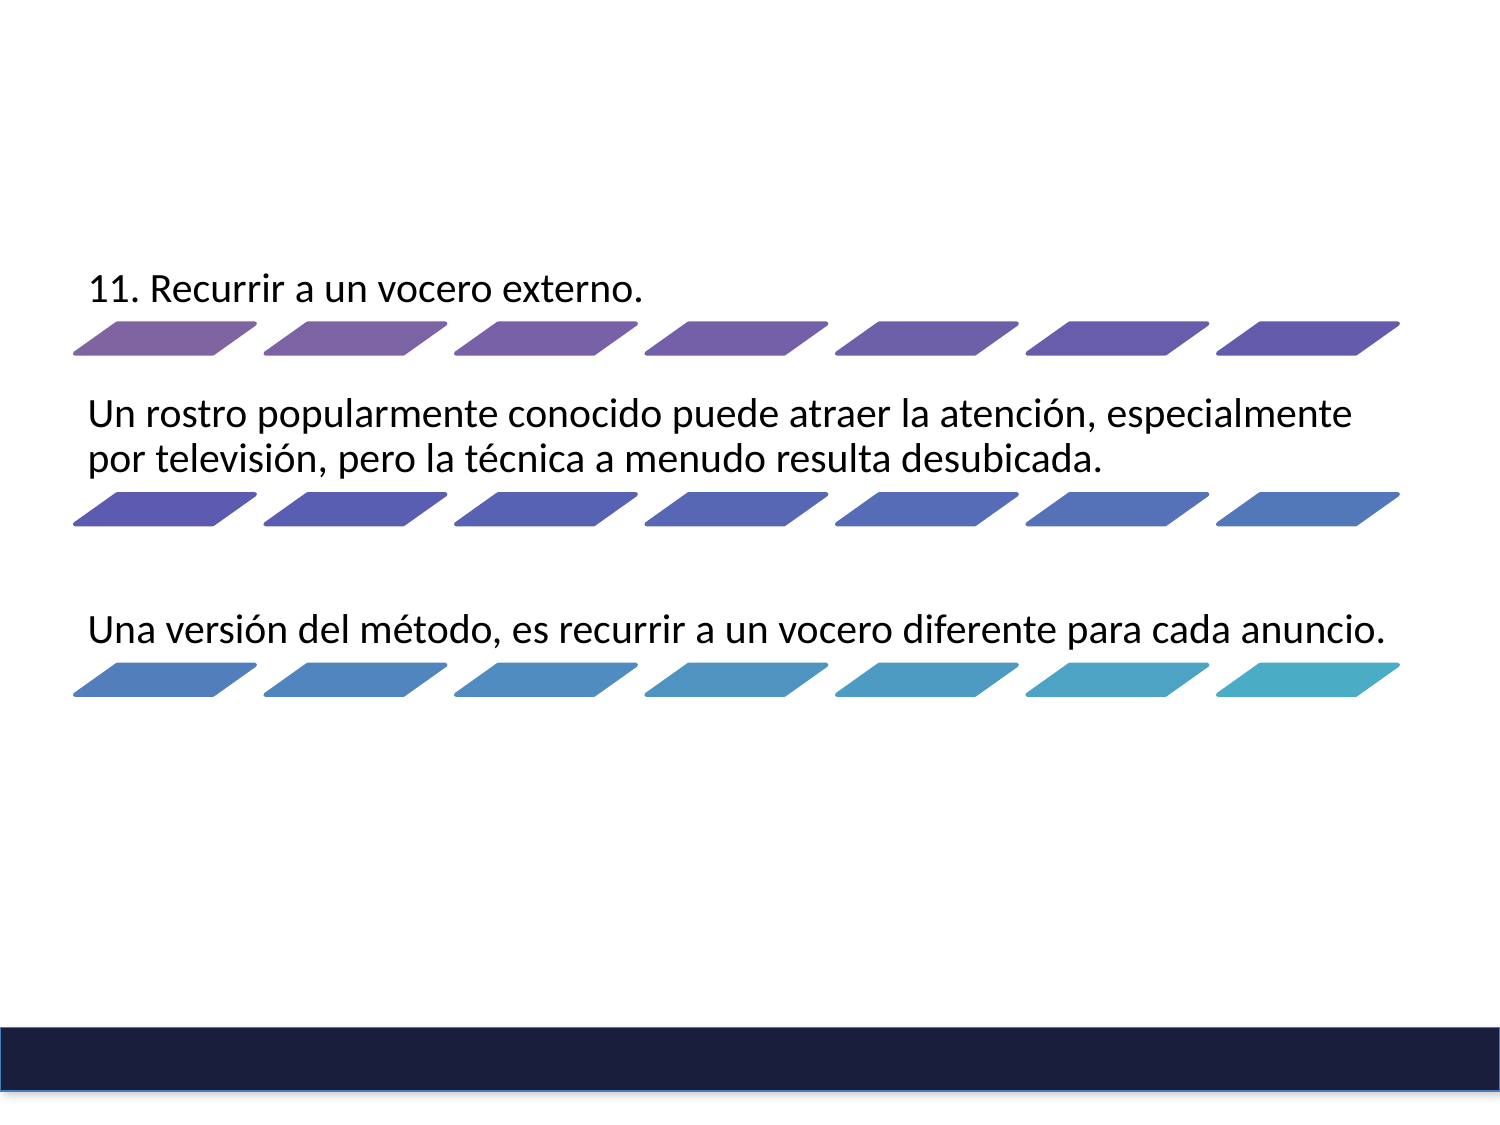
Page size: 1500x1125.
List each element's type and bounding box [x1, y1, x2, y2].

text_box [0, 0, 1500, 897]
text_box [0, 1027, 1500, 1091]
